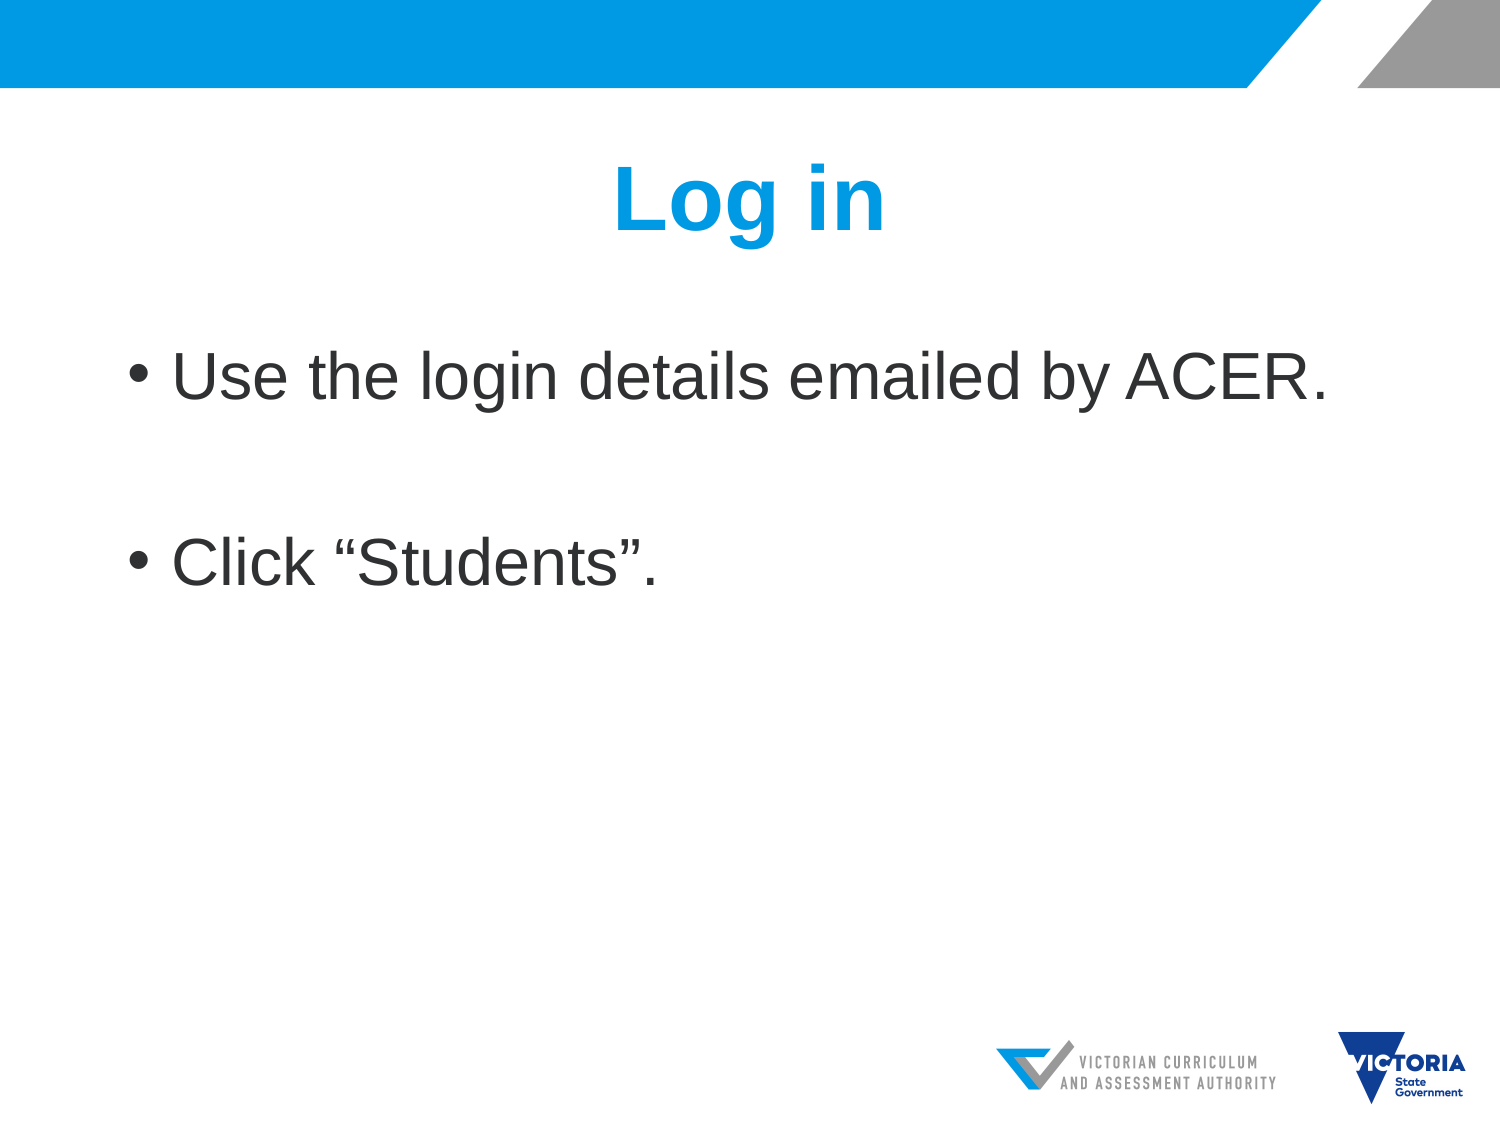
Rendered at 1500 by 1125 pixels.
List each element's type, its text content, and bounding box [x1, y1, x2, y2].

title Log in [112, 99, 1388, 288]
picture [0, 0, 1500, 1125]
list Use the login details emailed by ACER. Click “Students”. [112, 324, 1388, 975]
